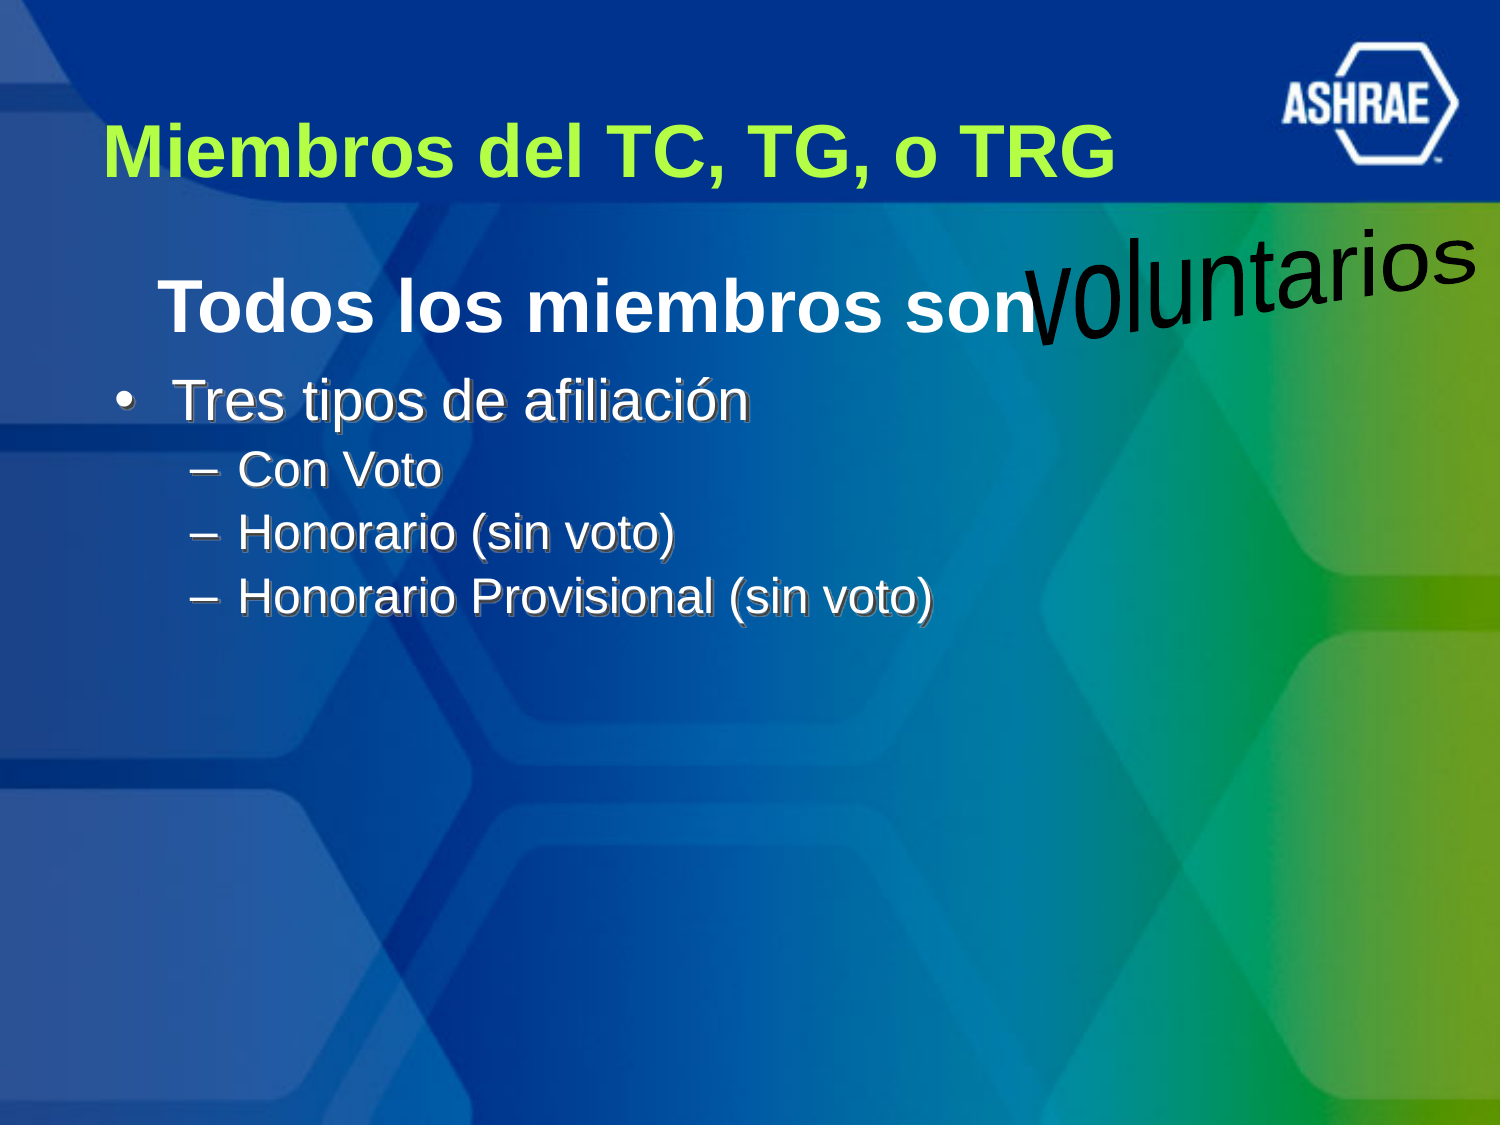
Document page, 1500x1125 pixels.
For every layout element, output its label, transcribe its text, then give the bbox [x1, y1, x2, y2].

title Miembros del TC, TG, o TRG [87, 74, 1363, 201]
picture [0, 0, 1500, 1125]
list Tres tipos de afiliación Con Voto Honorario (sin voto) Honorario Provisional (sin voto) [99, 362, 1438, 1063]
text_box Todos los miembros son [142, 250, 1054, 355]
